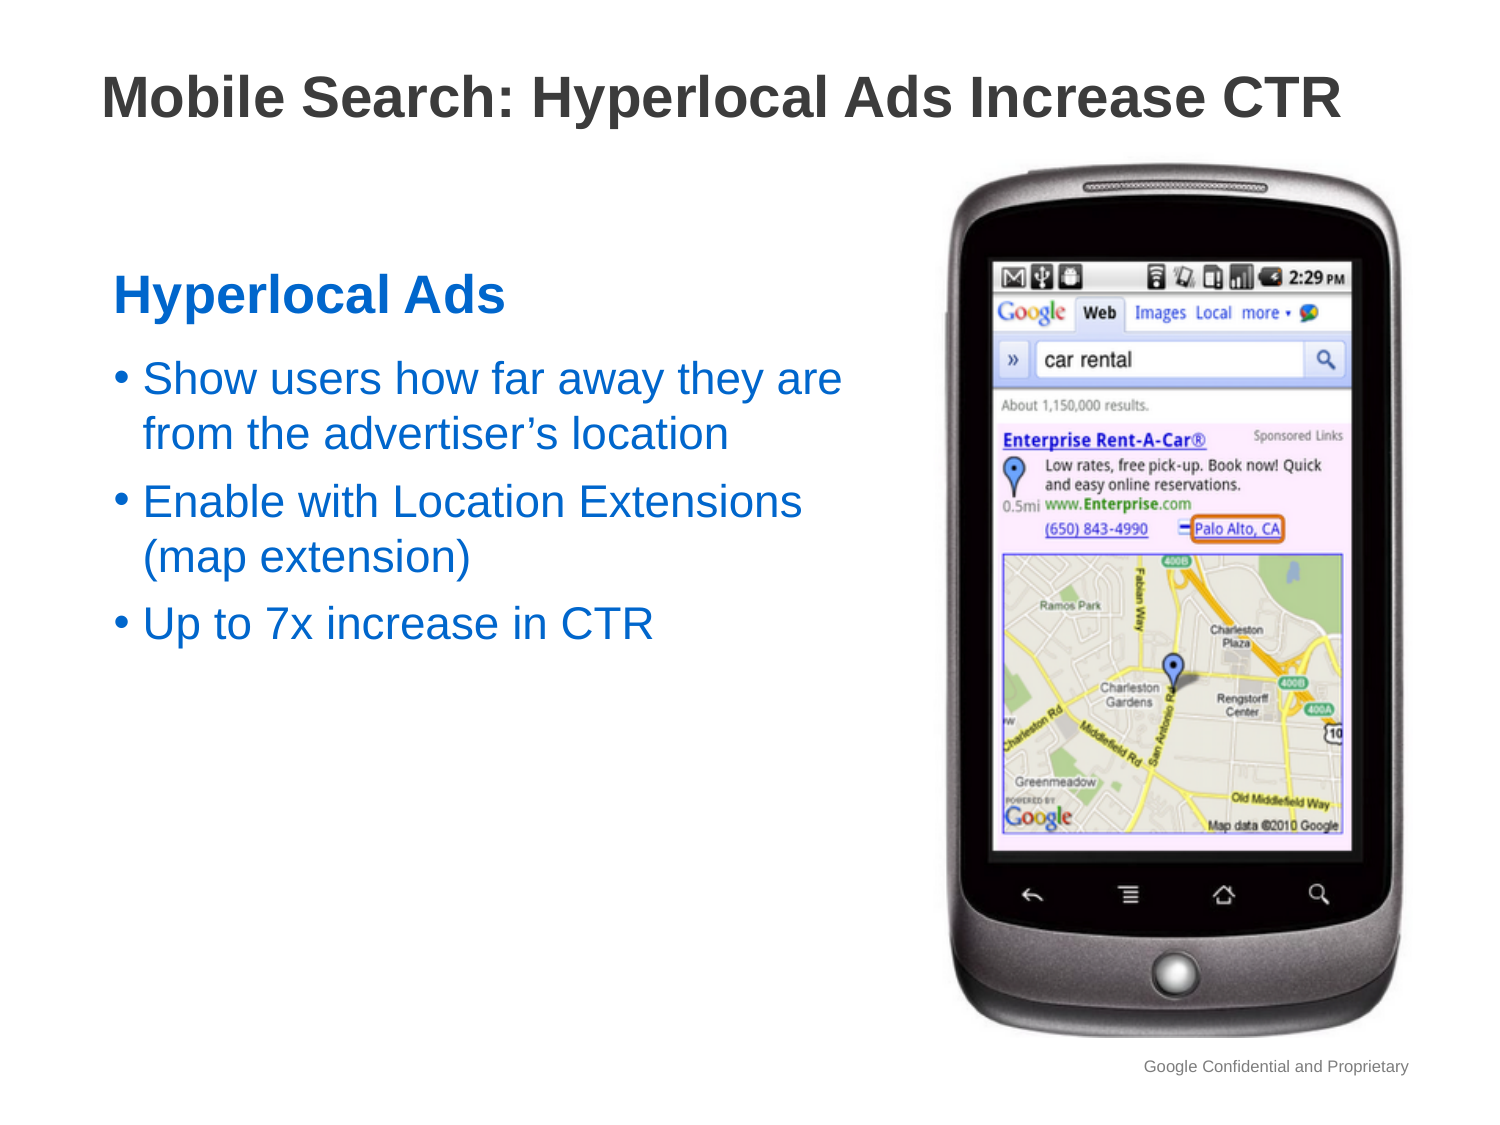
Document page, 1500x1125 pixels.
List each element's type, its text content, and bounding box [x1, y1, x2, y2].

picture [921, 152, 1413, 1039]
title Mobile Search: Hyperlocal Ads Increase CTR [85, 59, 1476, 138]
text_box Hyperlocal Ads Show users how far away they are from the advertiser’s location Enable with Location Extensions (map extension) Up to 7x increase in CTR [98, 251, 900, 657]
